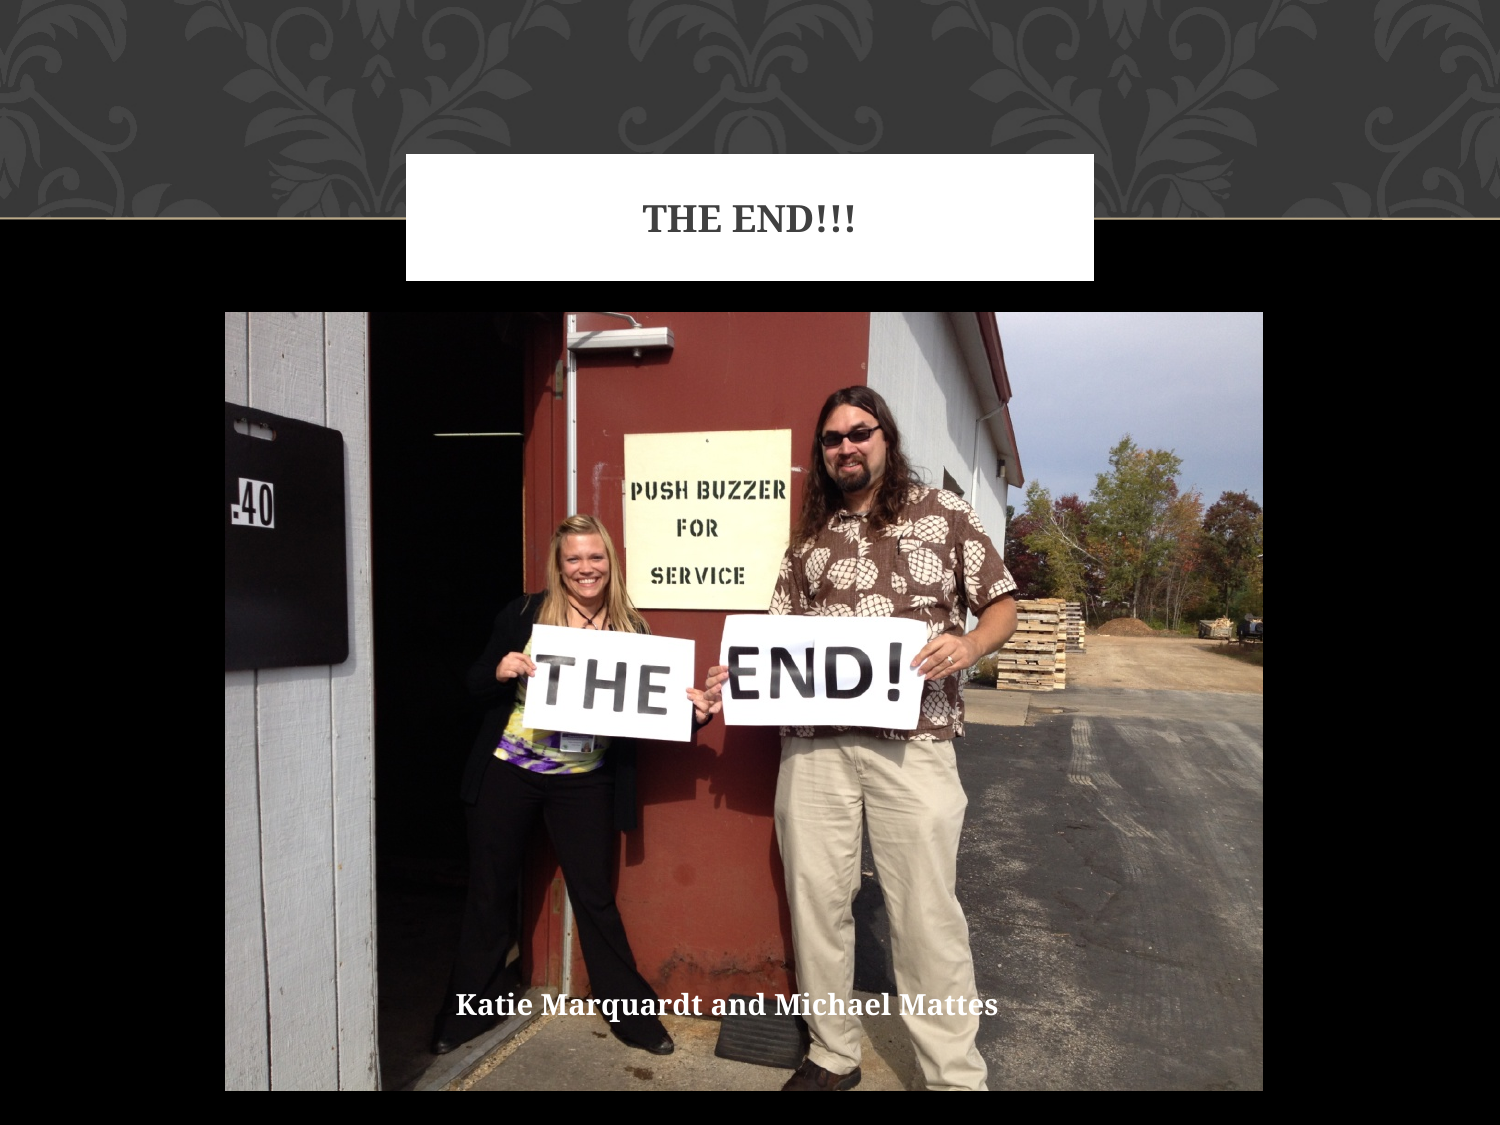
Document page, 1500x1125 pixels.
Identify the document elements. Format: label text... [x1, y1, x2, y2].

title THE END!!! [406, 154, 1094, 281]
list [224, 312, 1263, 1091]
